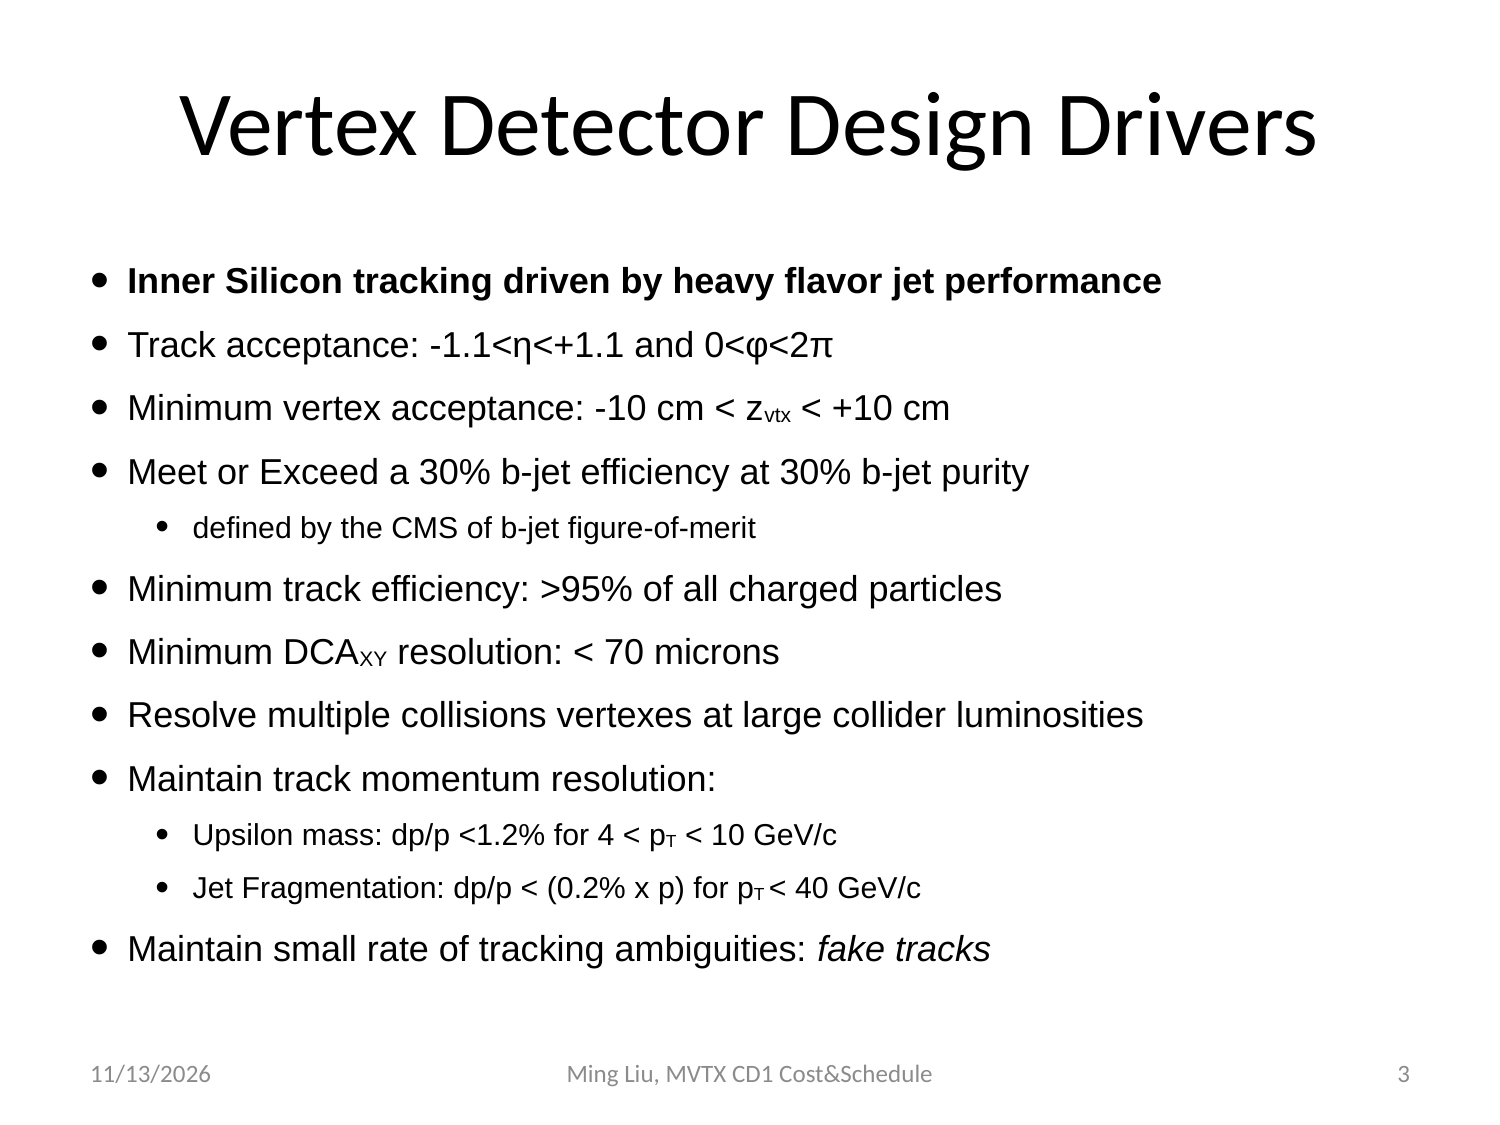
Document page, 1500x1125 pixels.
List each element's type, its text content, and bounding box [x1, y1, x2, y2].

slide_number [75, 1042, 425, 1103]
slide_number 3 [1074, 1042, 1425, 1103]
list Inner Silicon tracking driven by heavy flavor jet performance Track acceptance: -1.1<η<+1.1 and 0<φ<2π Minimum vertex acceptance: -10 cm < zvtx < +10 cm Meet or Exceed a 30% b-jet efficiency at 30% b-jet purity defined by the CMS of b-jet figure-of-merit Minimum track efficiency: >95% of all charged particles Minimum DCAXY resolution: < 70 microns Resolve multiple collisions vertexes at large collider luminosities Maintain track momentum resolution: Upsilon mass: dp/p <1.2% for 4 < pT < 10 GeV/c Jet Fragmentation: dp/p < (0.2% x p) for pT < 40 GeV/c Maintain small rate of tracking ambiguities: fake tracks [75, 237, 1425, 980]
footer Ming Liu, MVTX CD1 Cost&Schedule [512, 1042, 988, 1103]
title Vertex Detector Design Drivers [75, 24, 1425, 213]
